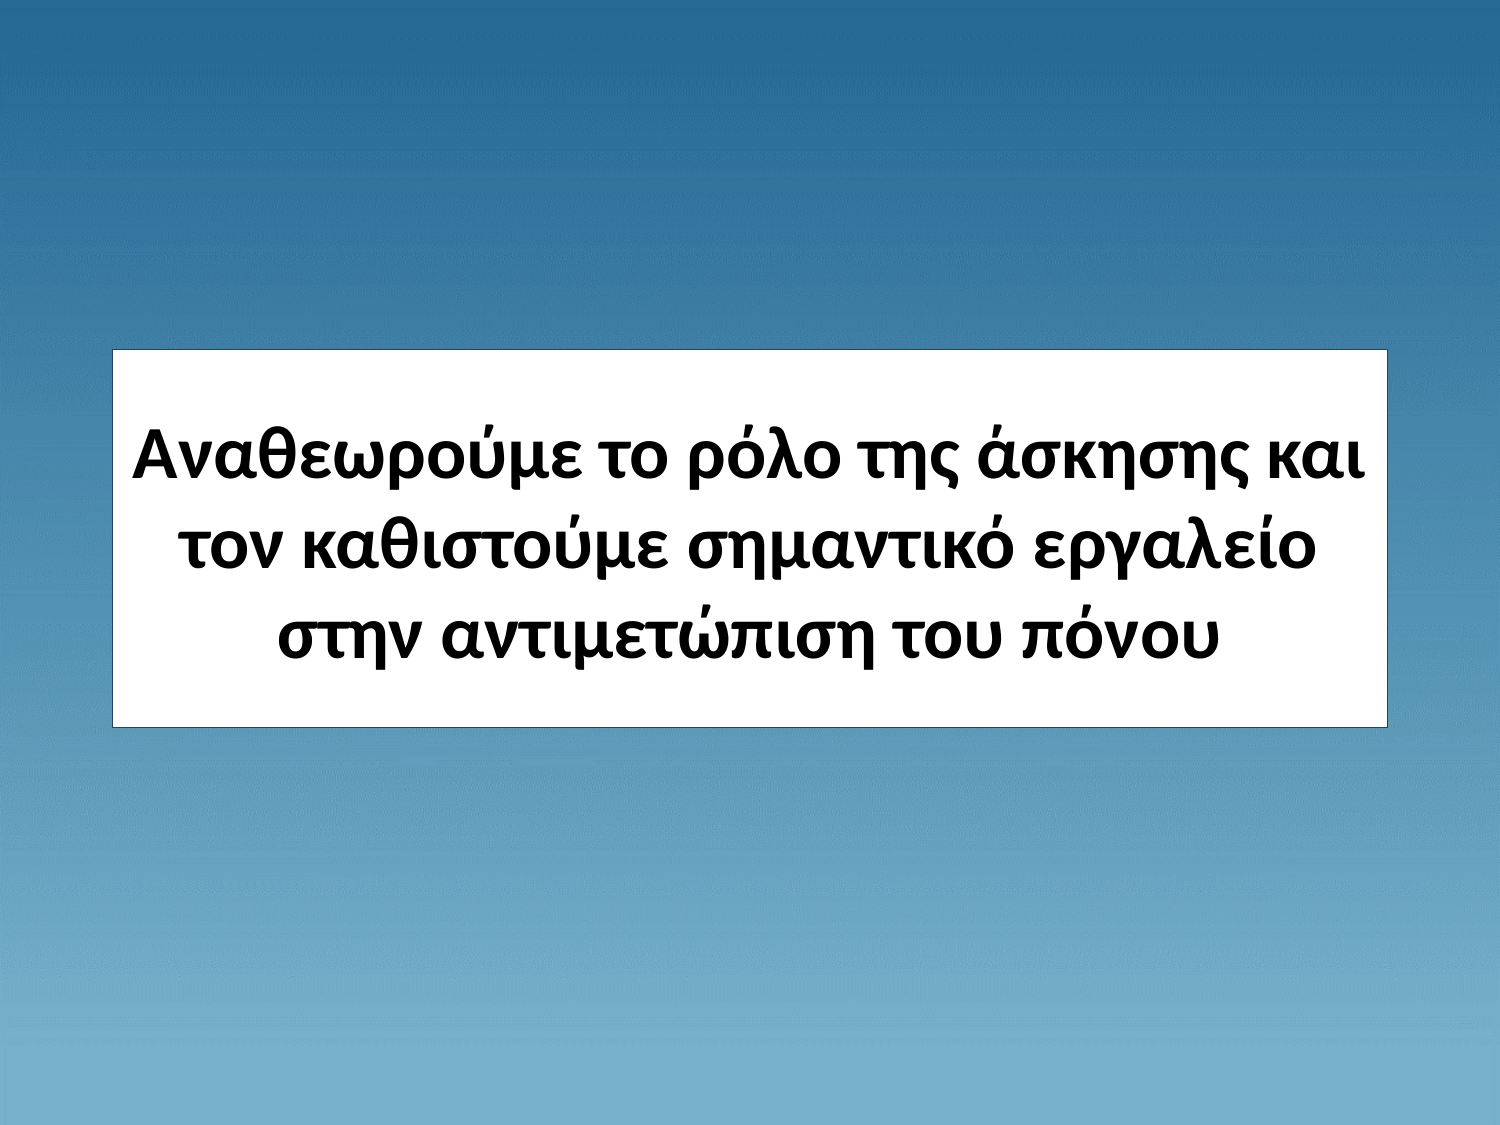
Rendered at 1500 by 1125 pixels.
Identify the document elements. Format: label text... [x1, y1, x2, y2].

title Αναθεωρούμε το ρόλο της άσκησης και τον καθιστούμε σημαντικό εργαλείο στην αντιμετώπιση του πόνου [112, 349, 1388, 728]
picture [0, 0, 1500, 1125]
